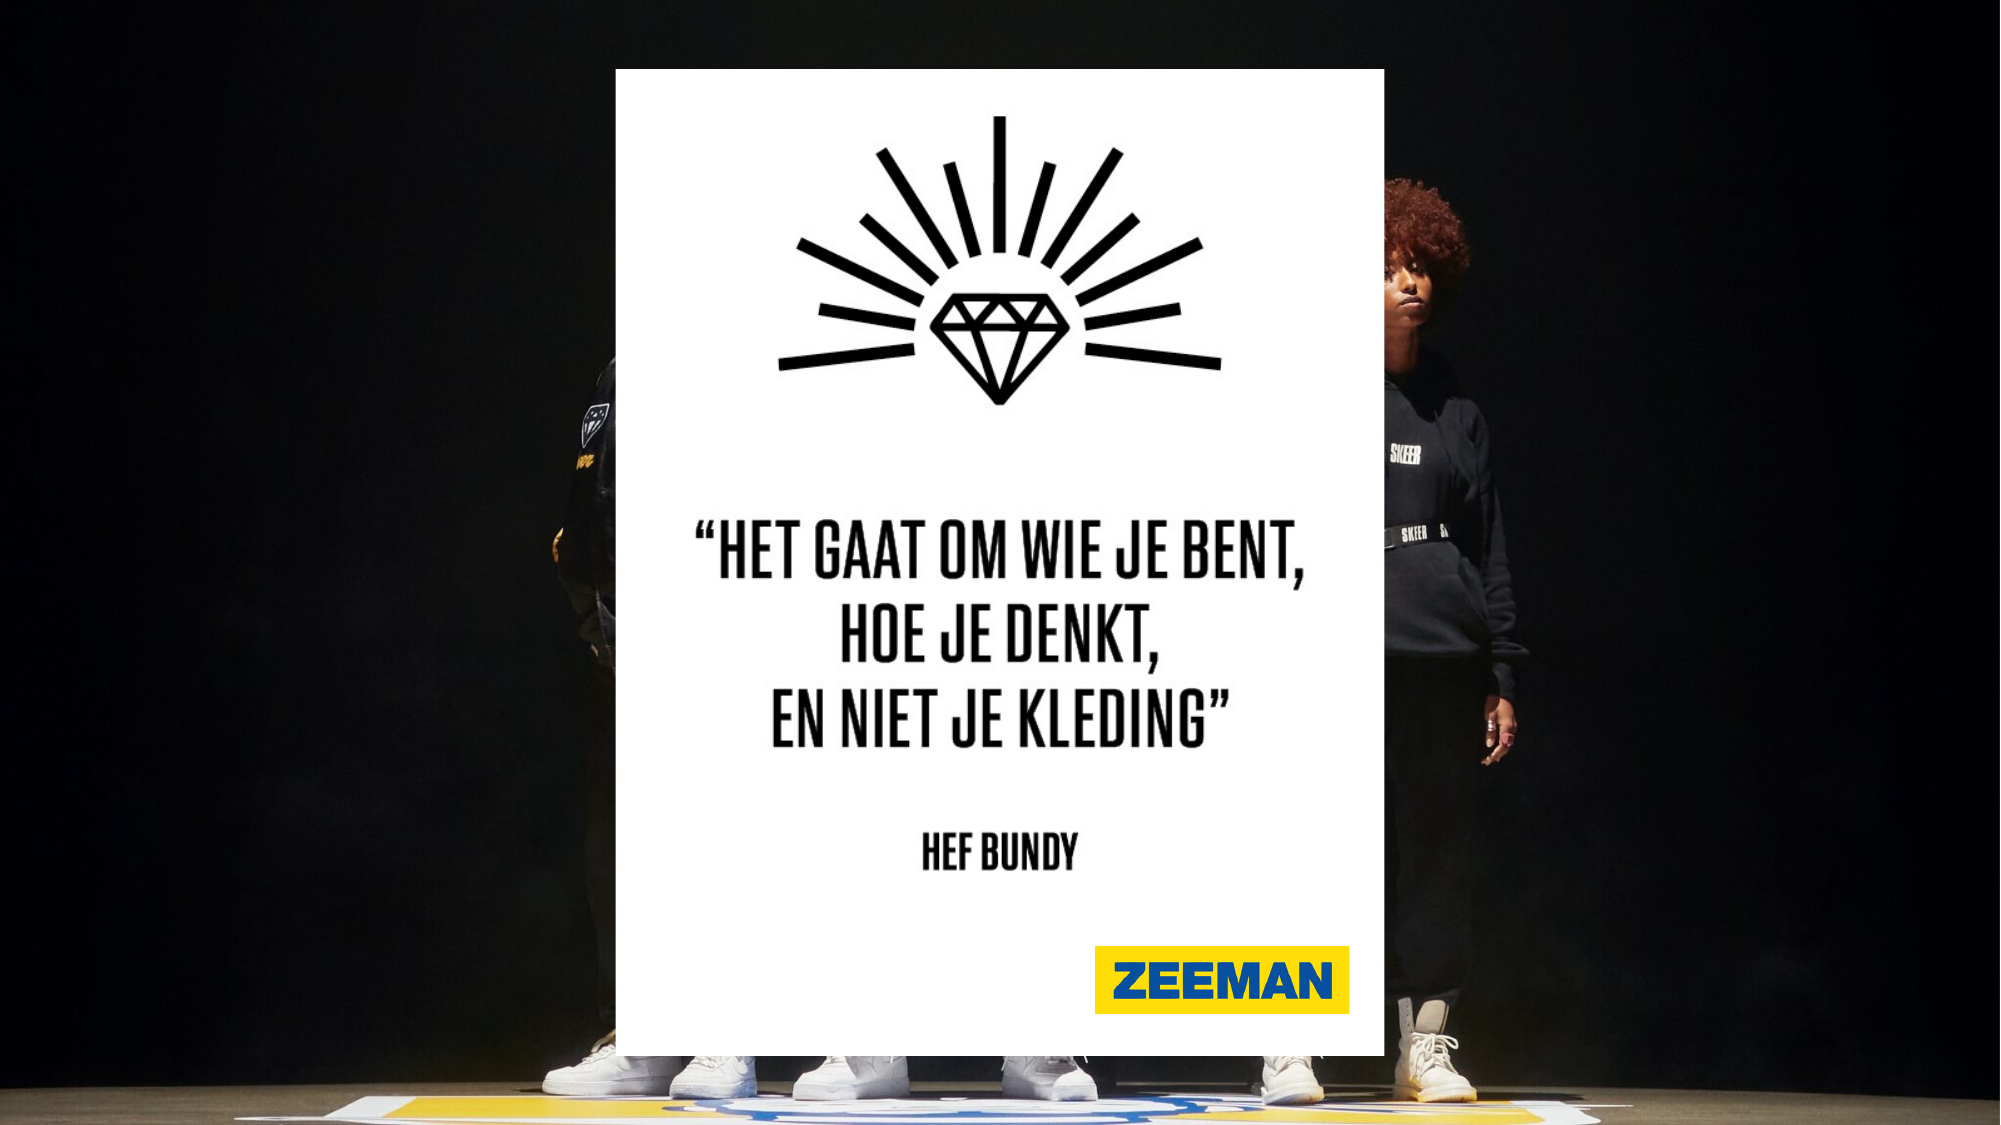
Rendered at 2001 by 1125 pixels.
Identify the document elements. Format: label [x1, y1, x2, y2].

picture [0, 0, 2000, 1125]
text_box [615, 69, 1385, 1056]
